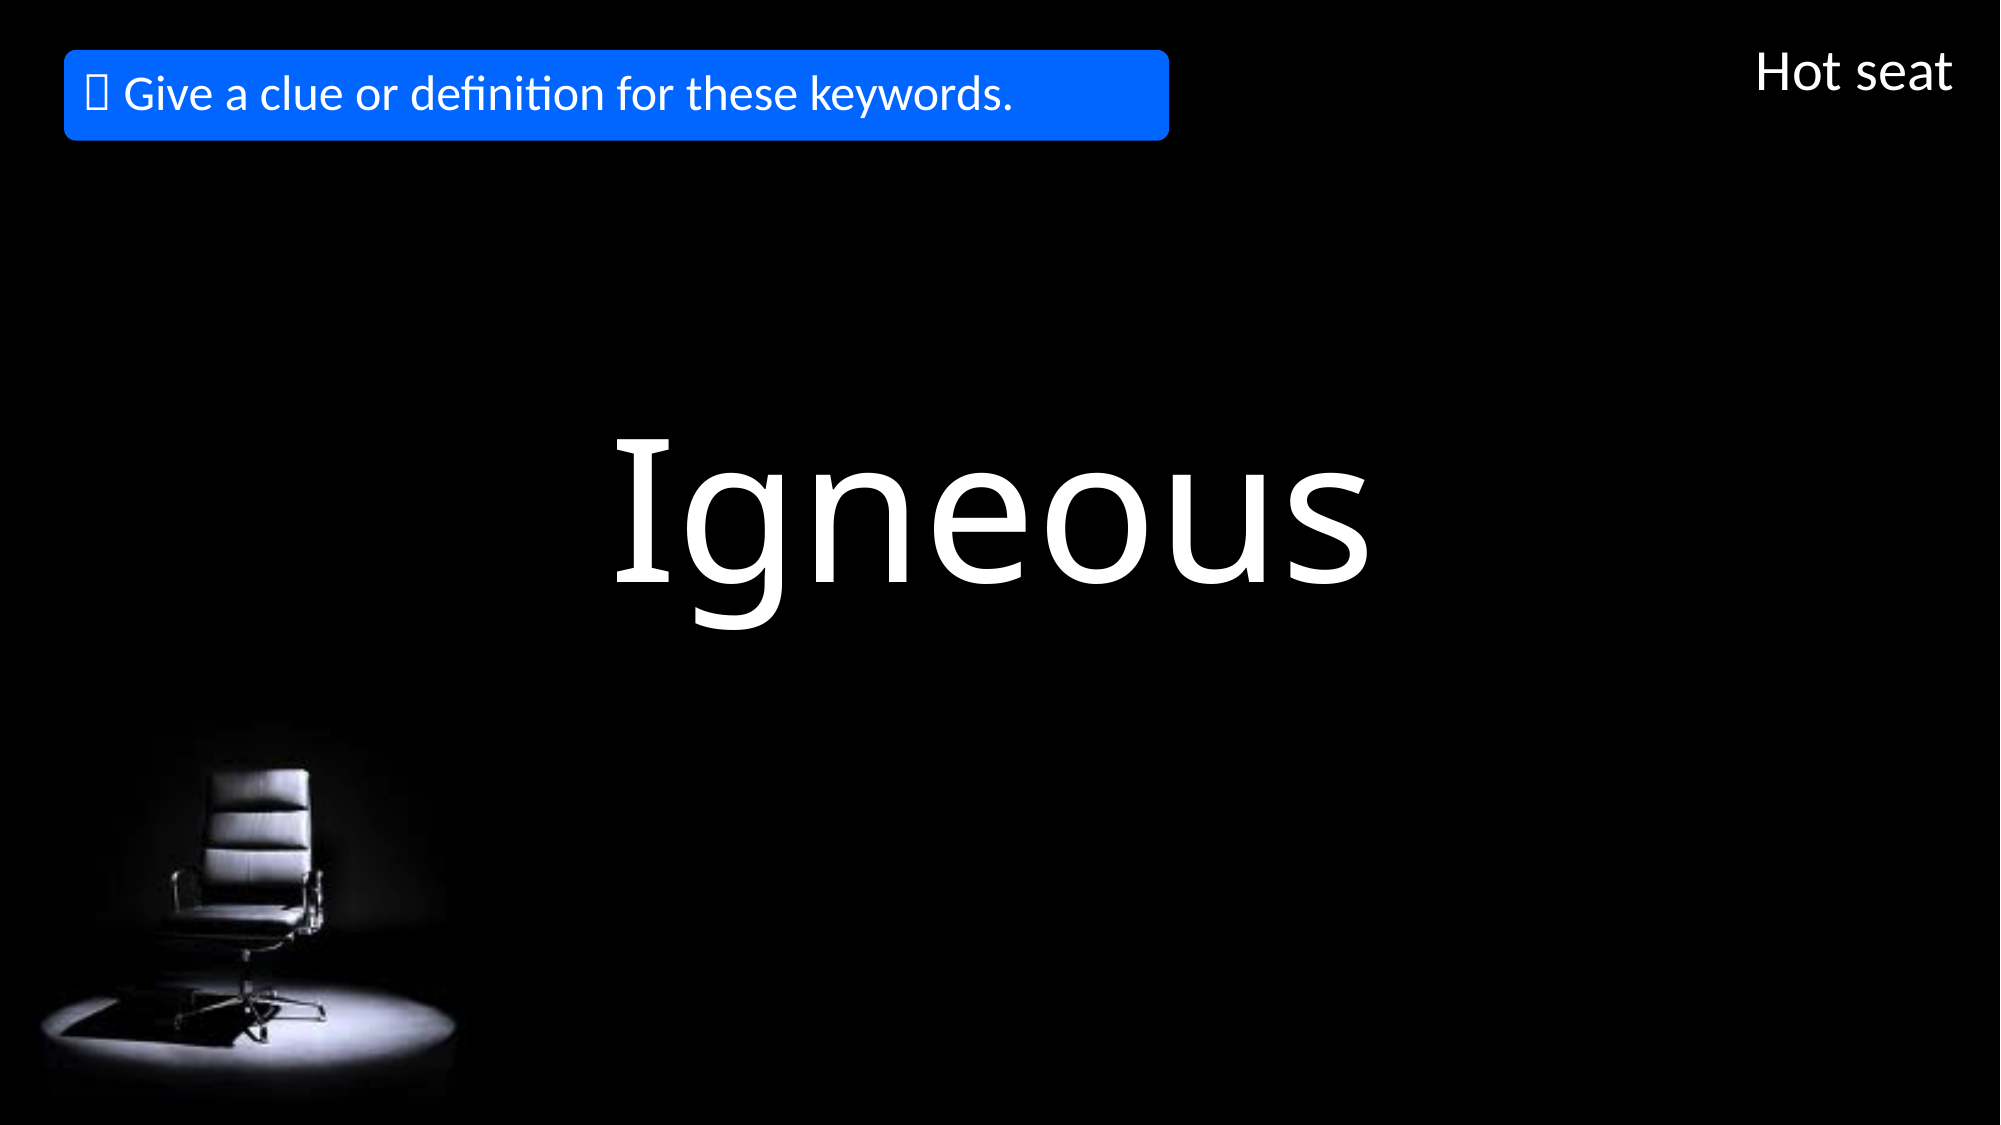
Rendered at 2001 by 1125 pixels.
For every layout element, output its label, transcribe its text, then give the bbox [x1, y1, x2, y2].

picture [0, 692, 499, 1125]
text_box Hot seat [1656, 24, 1969, 110]
text_box Igneous [374, 374, 1611, 630]
text_box  Give a clue or definition for these keywords. [64, 49, 1170, 141]
